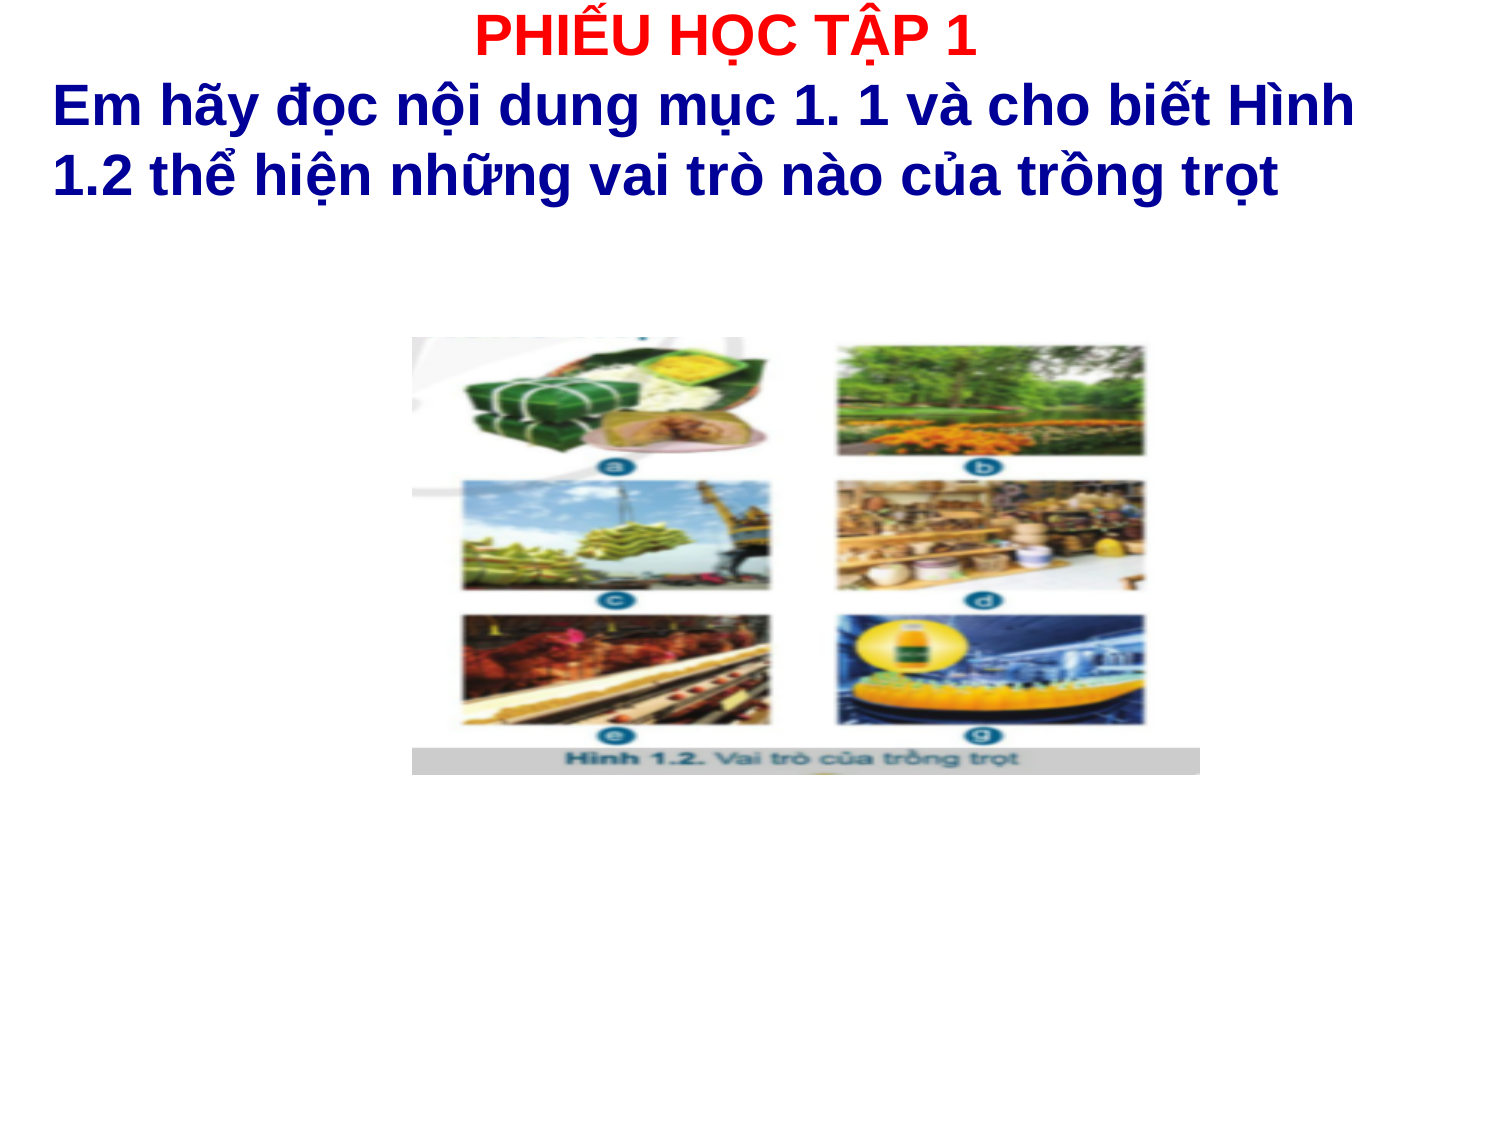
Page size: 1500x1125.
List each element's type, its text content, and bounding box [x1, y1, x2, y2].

picture [412, 337, 1201, 776]
text_box PHIẾU HỌC TẬP 1 Em hãy đọc nội dung mục 1. 1 và cho biết Hình 1.2 thể hiện những vai trò nào của trồng trọt [37, 0, 1438, 285]
